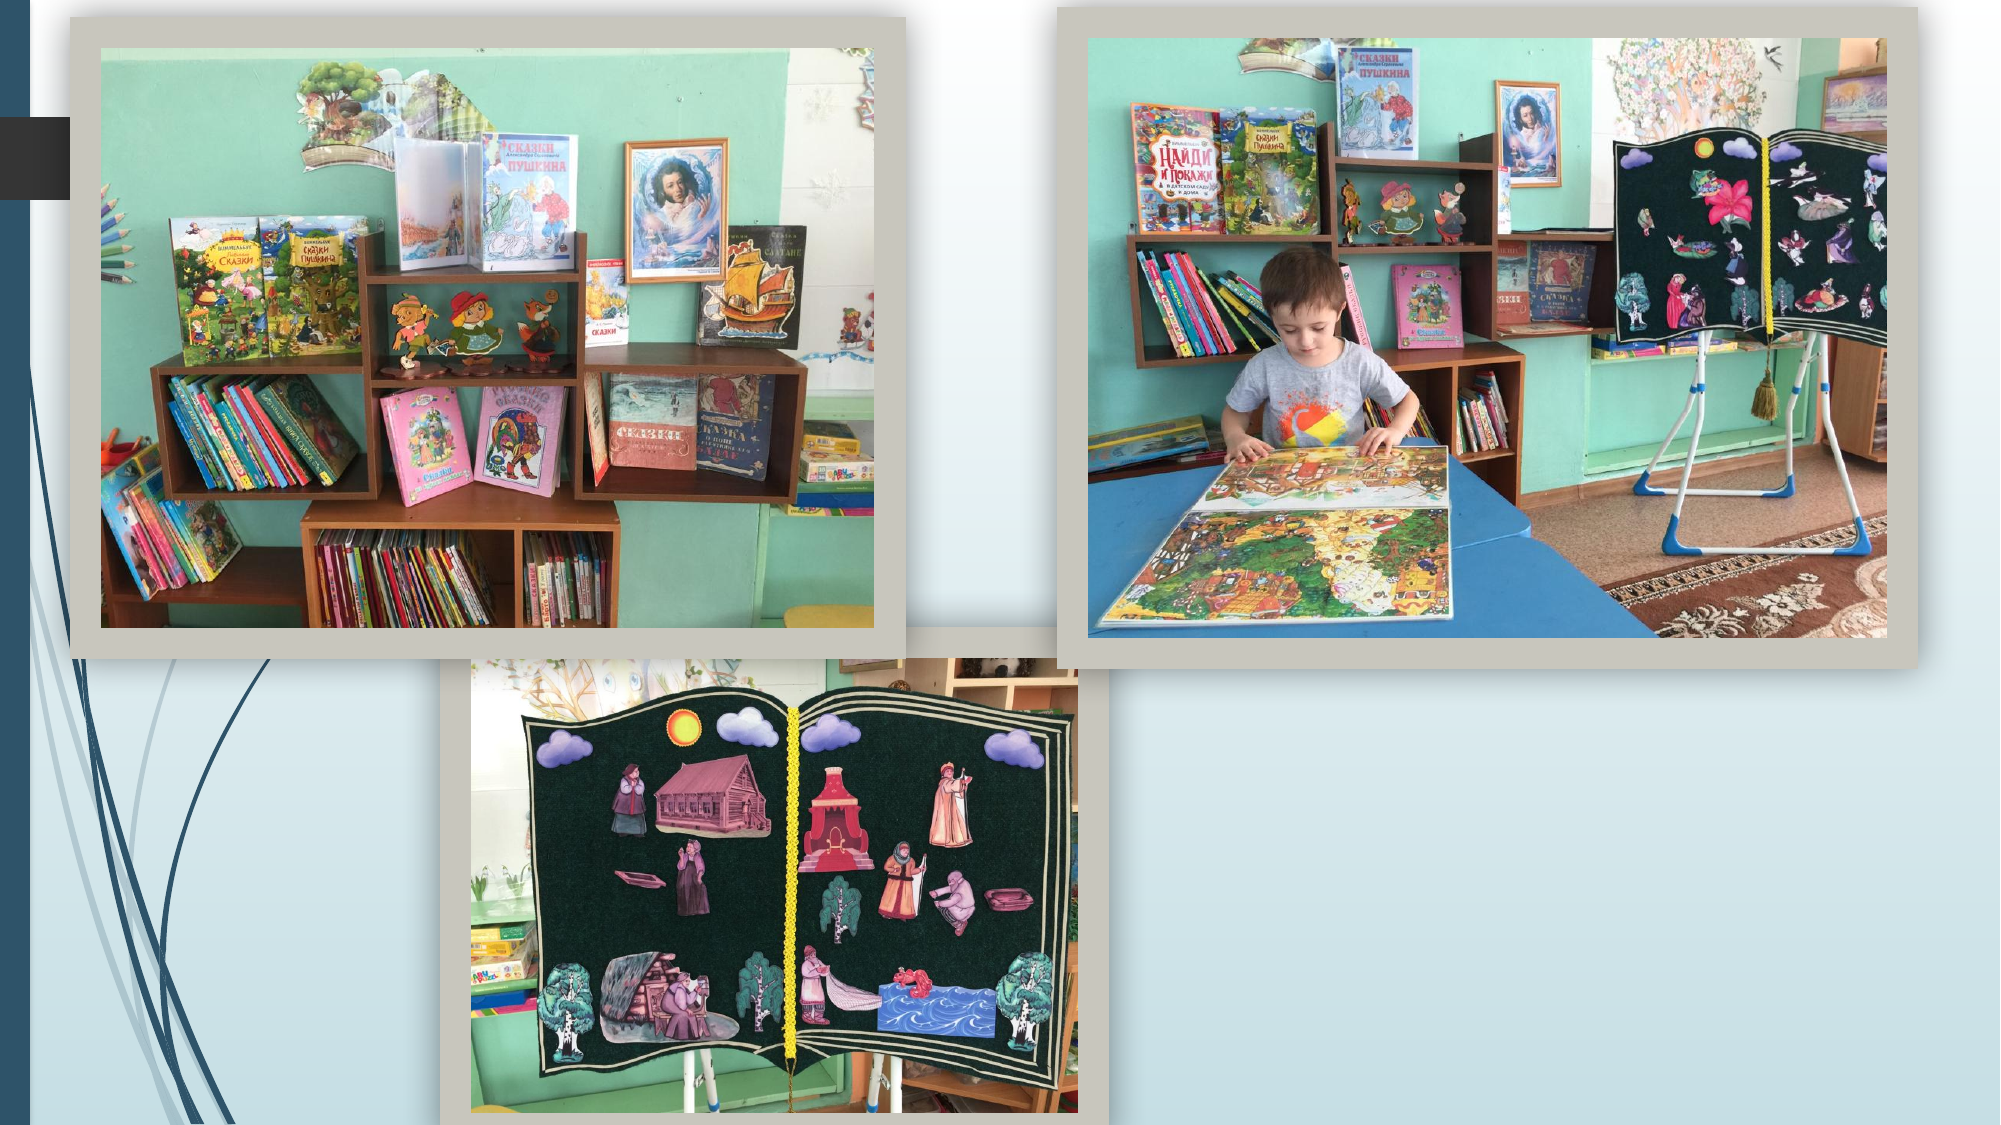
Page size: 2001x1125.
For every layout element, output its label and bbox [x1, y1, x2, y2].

list [471, 657, 1079, 1114]
list [1088, 38, 1888, 638]
picture [100, 47, 875, 629]
